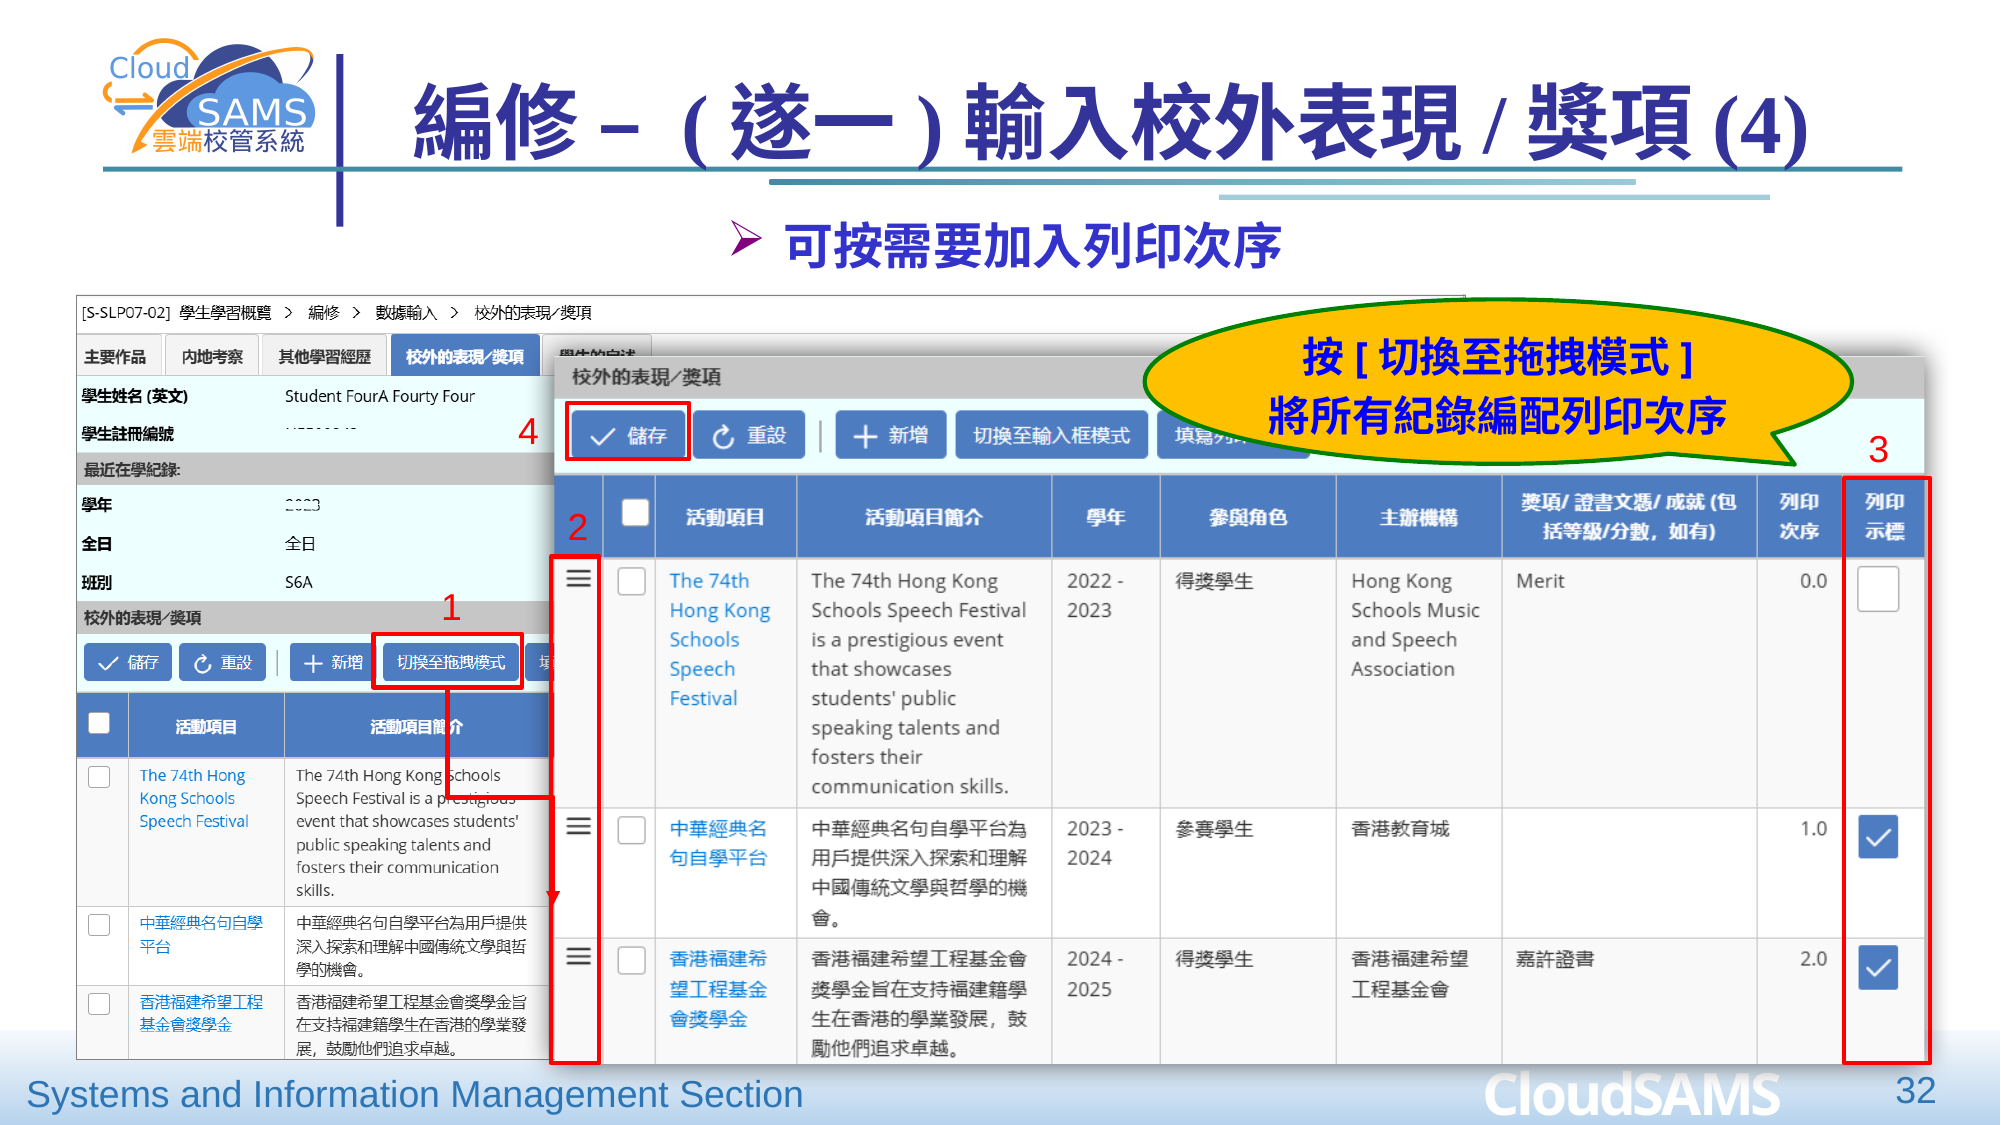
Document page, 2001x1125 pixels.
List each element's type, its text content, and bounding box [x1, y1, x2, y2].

text_box 按[切換至拖拽模式] 將所有紀錄編配列印次序 [1470, 299, 1832, 354]
text_box 編修 – (遂一)輸入校外表現/獎項(4) [397, 62, 1909, 169]
list 可按需要加入列印次序 [101, 207, 1909, 288]
slide_number 32 [1755, 1059, 1952, 1125]
picture [87, 7, 349, 175]
picture [554, 355, 1925, 1064]
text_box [76, 294, 1466, 1060]
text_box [391, 743, 610, 850]
